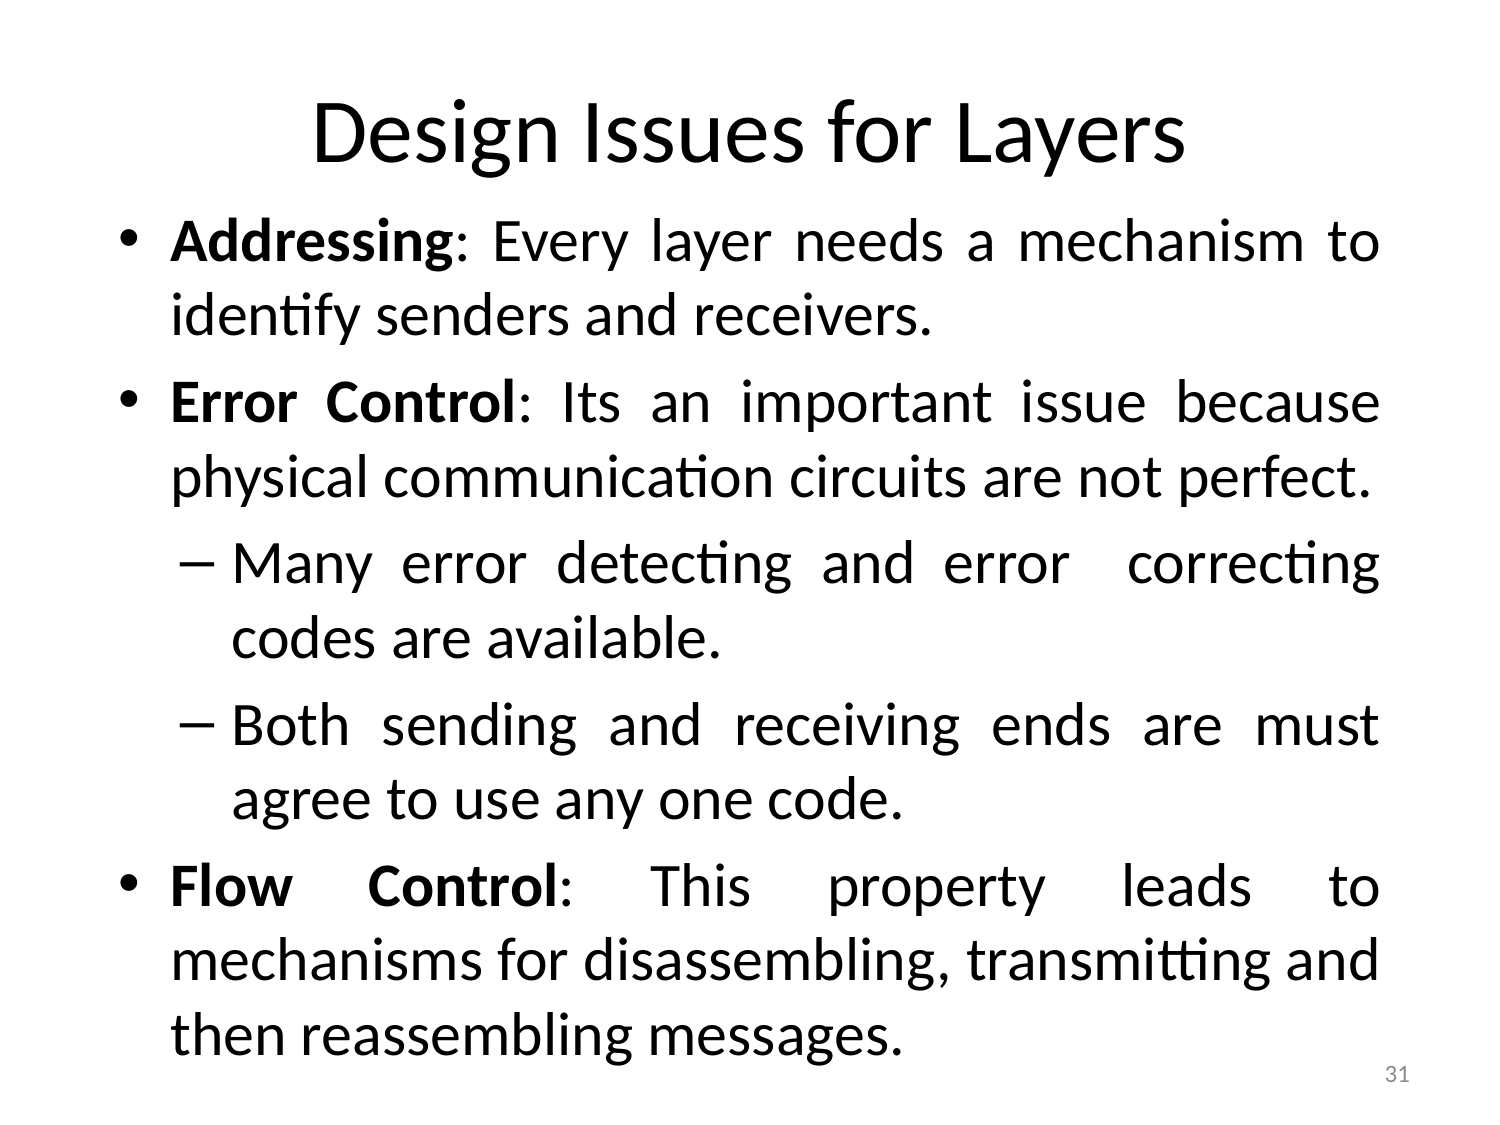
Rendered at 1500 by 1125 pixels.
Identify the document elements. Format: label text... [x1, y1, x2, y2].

title Design Issues for Layers [103, 59, 1397, 191]
slide_number 31 [1074, 1042, 1425, 1103]
list Addressing: Every layer needs a mechanism to identify senders and receivers. Error Control: Its an important issue because physical communication circuits are not perfect. Many error detecting and error correcting codes are available. Both sending and receiving ends are must agree to use any one code. Flow Control: This property leads to mechanisms for disassembling, transmitting and then reassembling messages. [103, 191, 1397, 1103]
